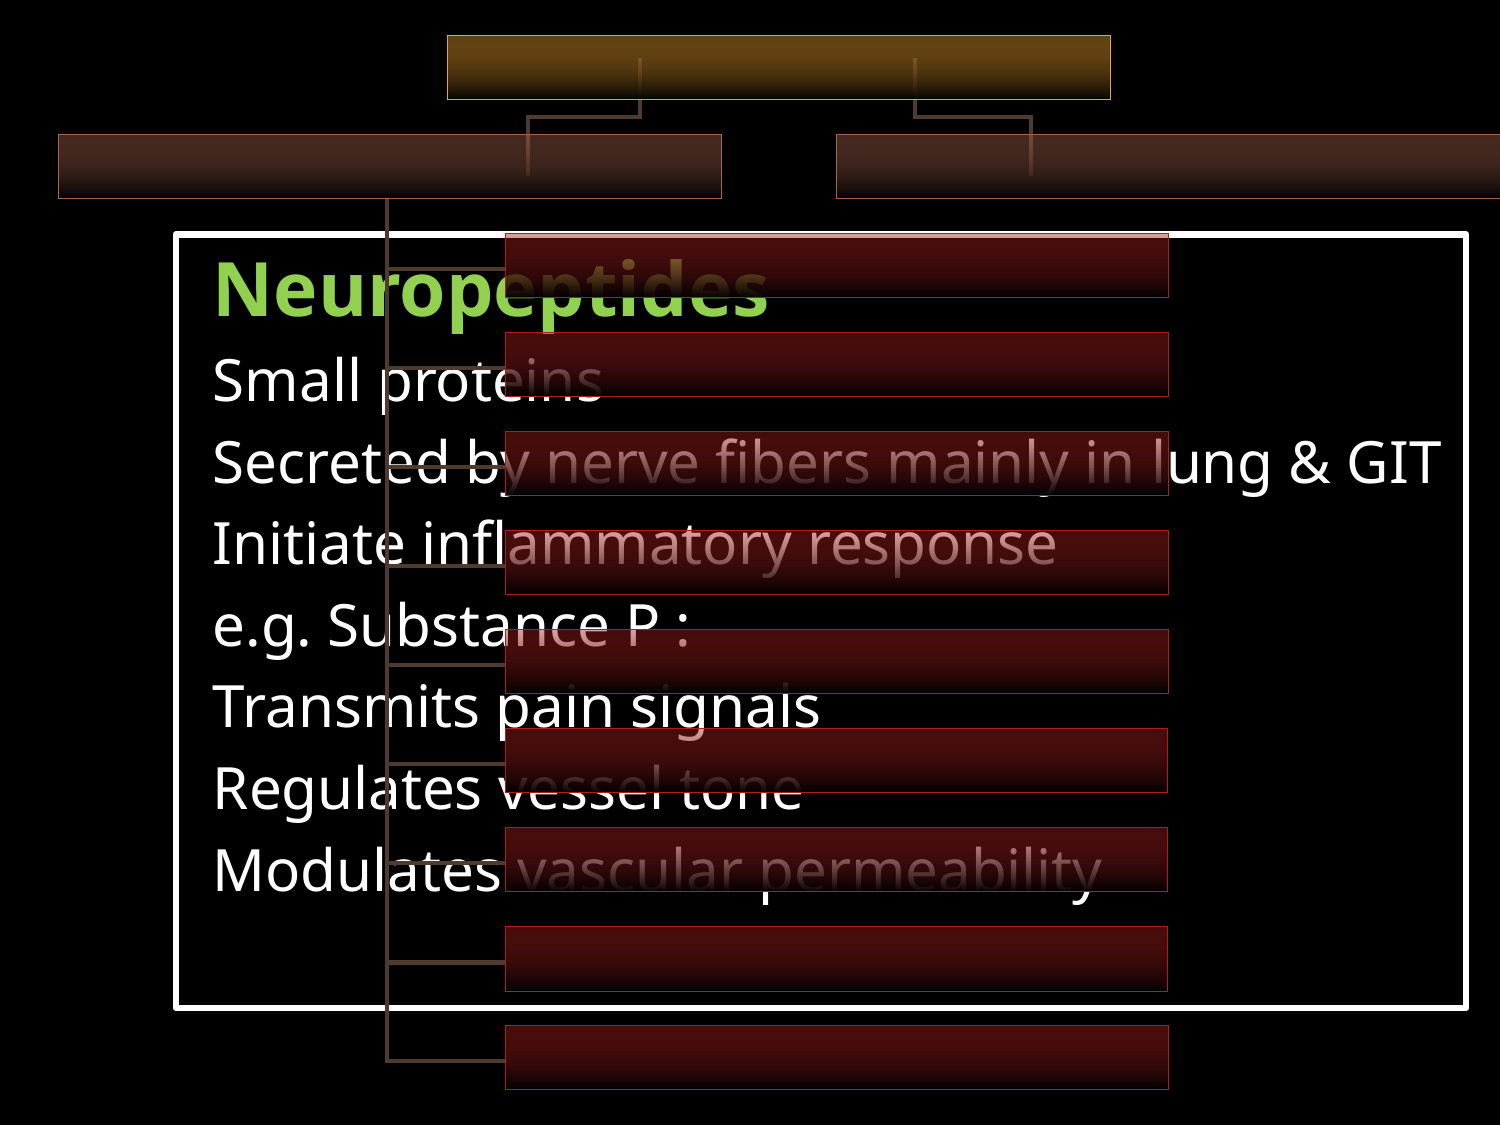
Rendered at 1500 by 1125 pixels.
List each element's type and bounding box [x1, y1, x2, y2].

text_box [58, 34, 1500, 134]
text_box [58, 100, 1500, 1091]
